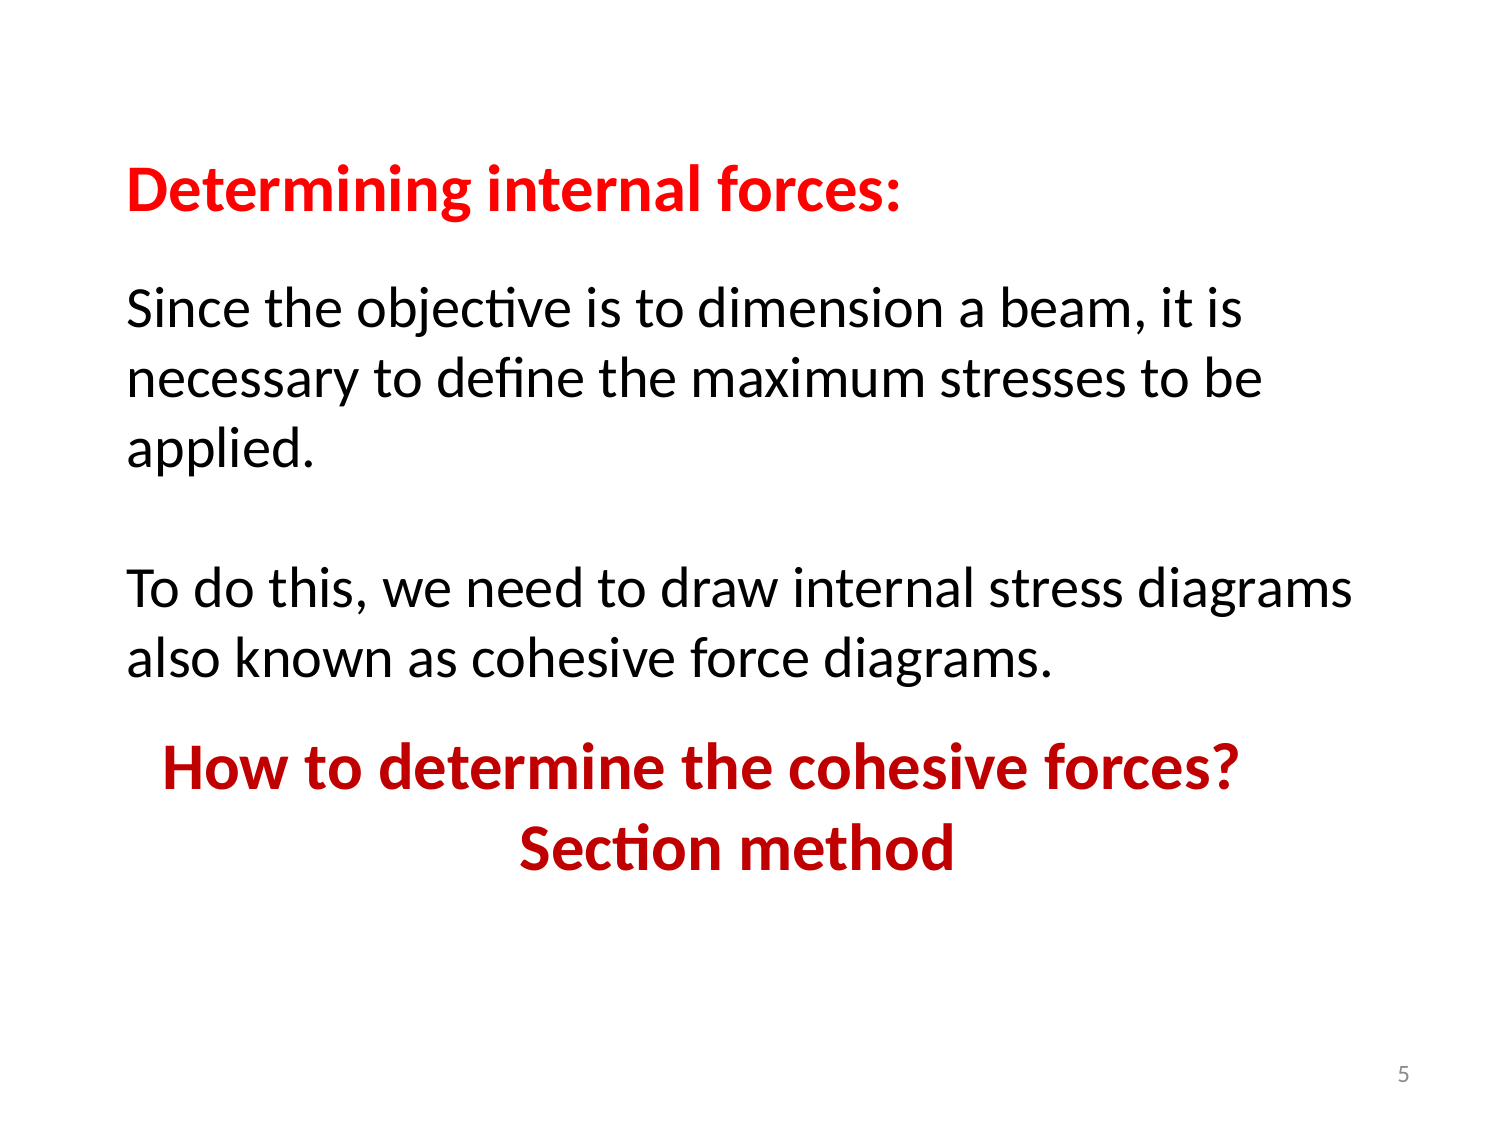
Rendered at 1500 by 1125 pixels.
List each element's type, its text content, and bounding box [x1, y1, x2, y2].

text_box How to determine the cohesive forces? Section method [147, 715, 1329, 891]
text_box Determining internal forces: Since the objective is to dimension a beam, it is necessary to define the maximum stresses to be applied. To do this, we need to draw internal stress diagrams also known as cohesive force diagrams. [112, 137, 1424, 697]
slide_number 5 [1074, 1042, 1425, 1103]
